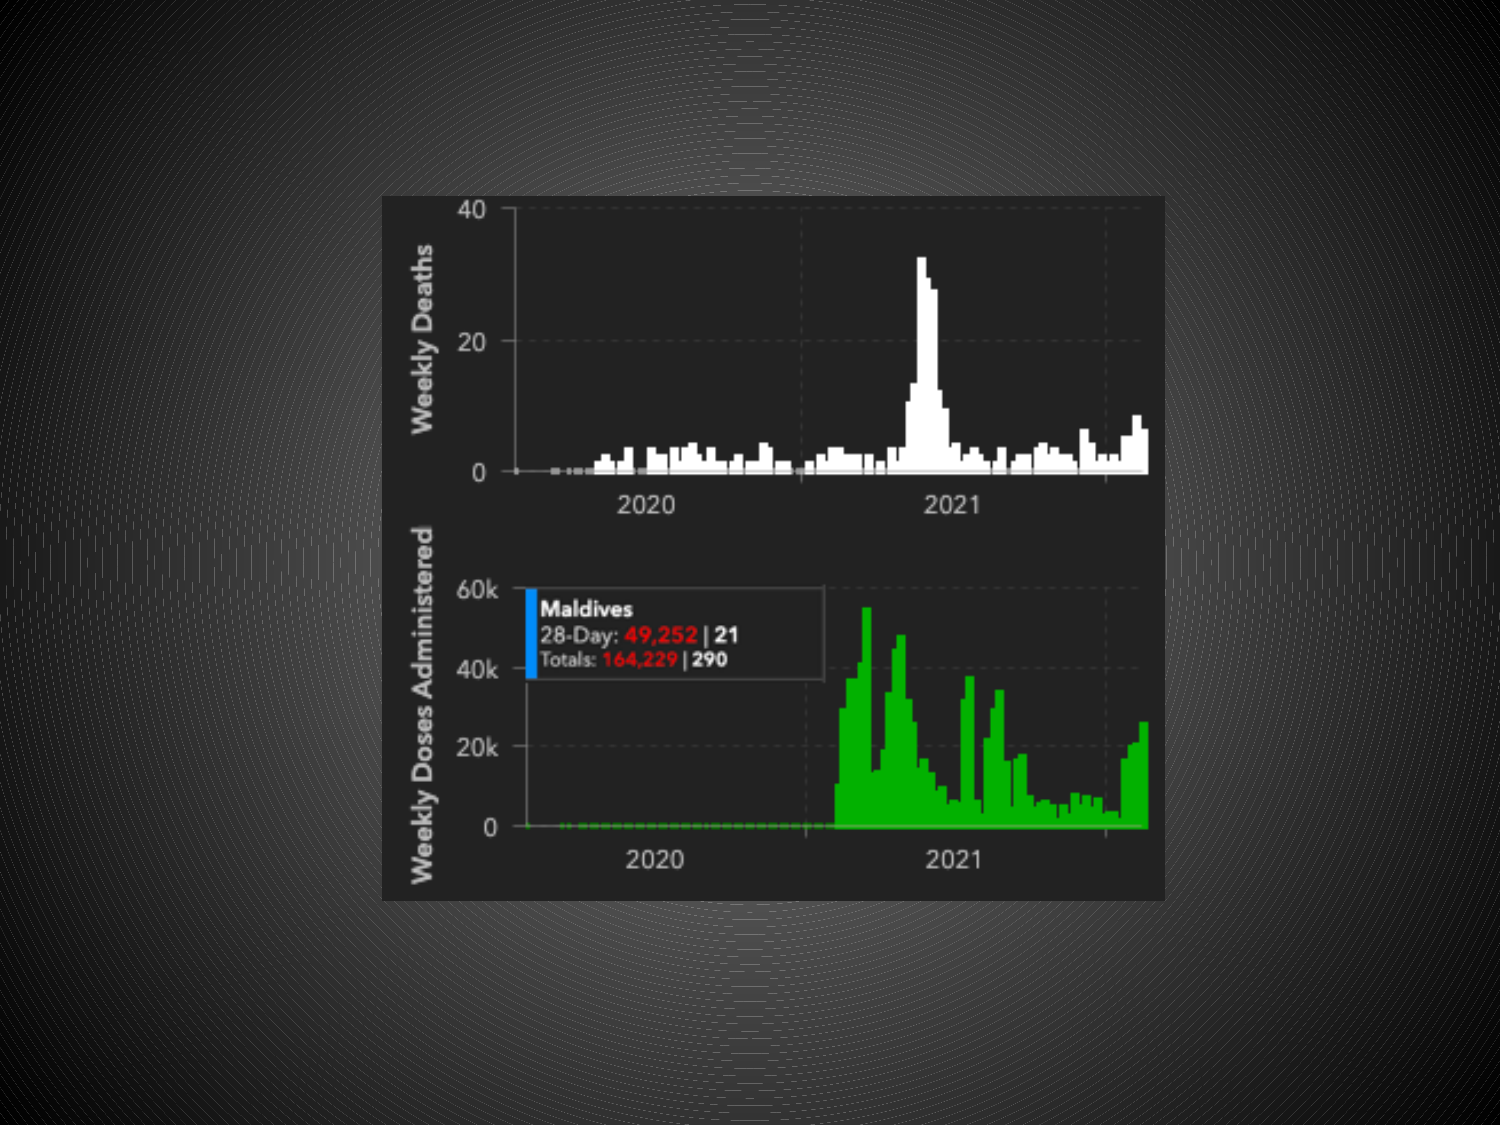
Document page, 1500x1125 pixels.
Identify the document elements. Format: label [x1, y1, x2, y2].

picture [382, 195, 1165, 901]
